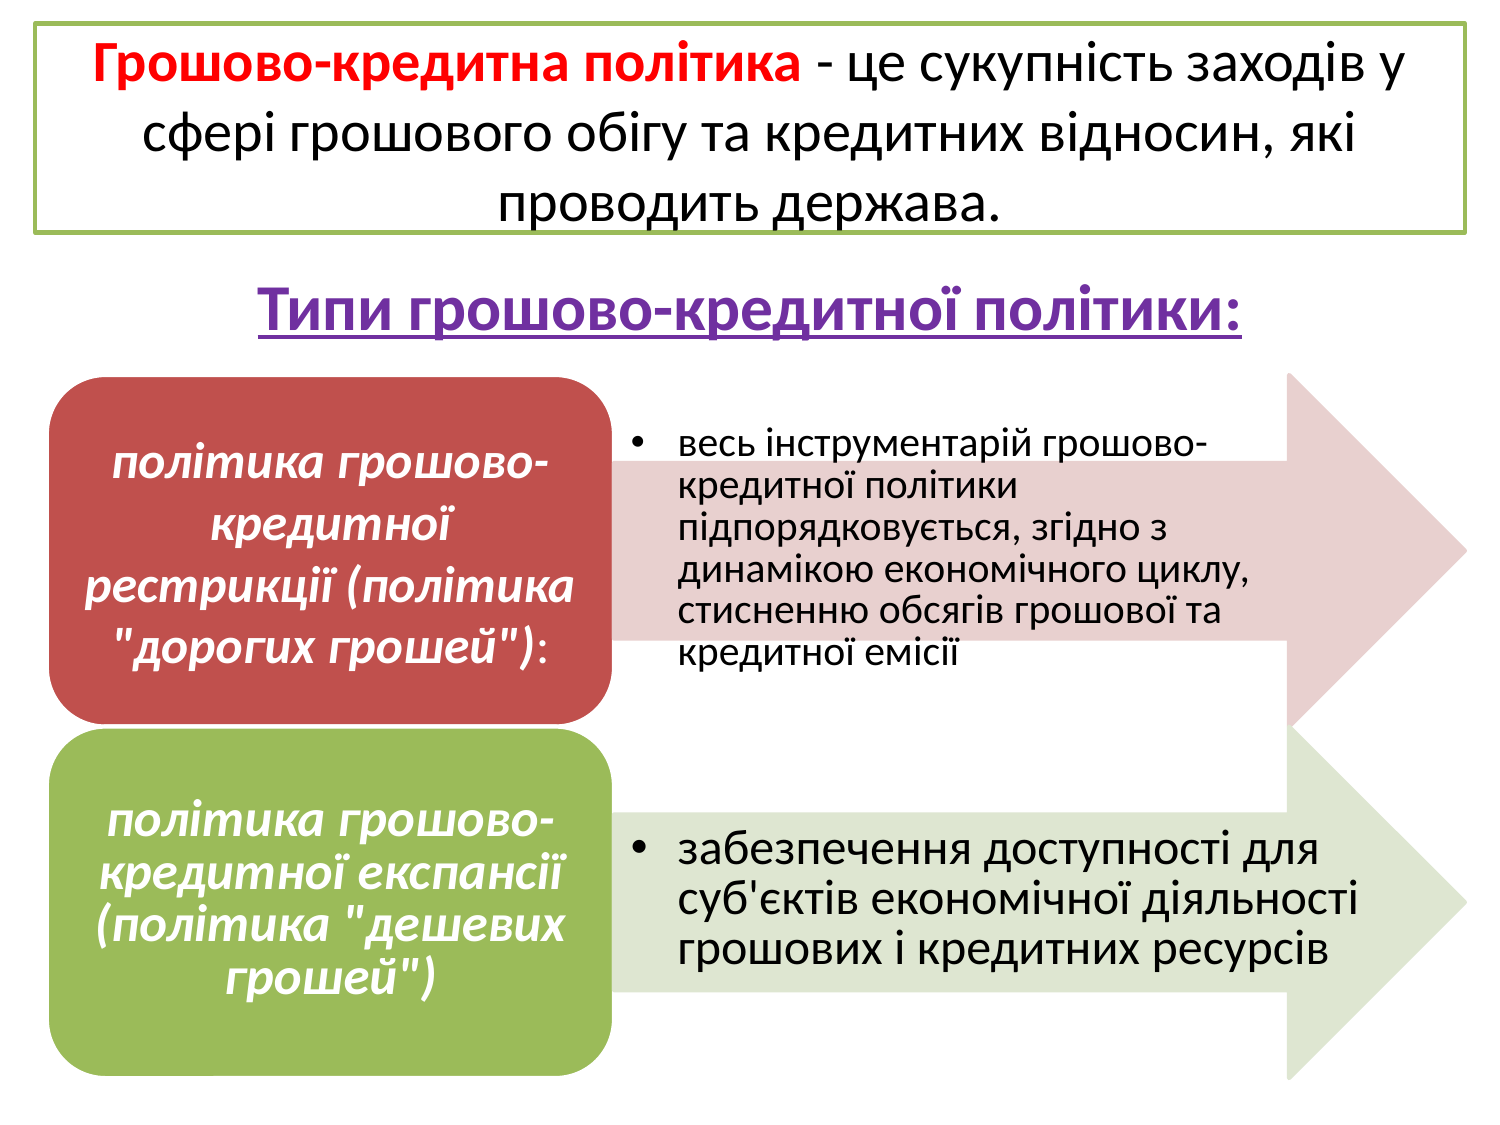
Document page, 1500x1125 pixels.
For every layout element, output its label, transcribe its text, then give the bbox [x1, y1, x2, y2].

list Типи грошово-кредитної політики: [35, 257, 1465, 352]
title Грошово-кредитна політика - це сукупність заходів у сфері грошового обігу та кредитних відносин, які проводить держава. [33, 21, 1467, 235]
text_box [46, 374, 1466, 1079]
